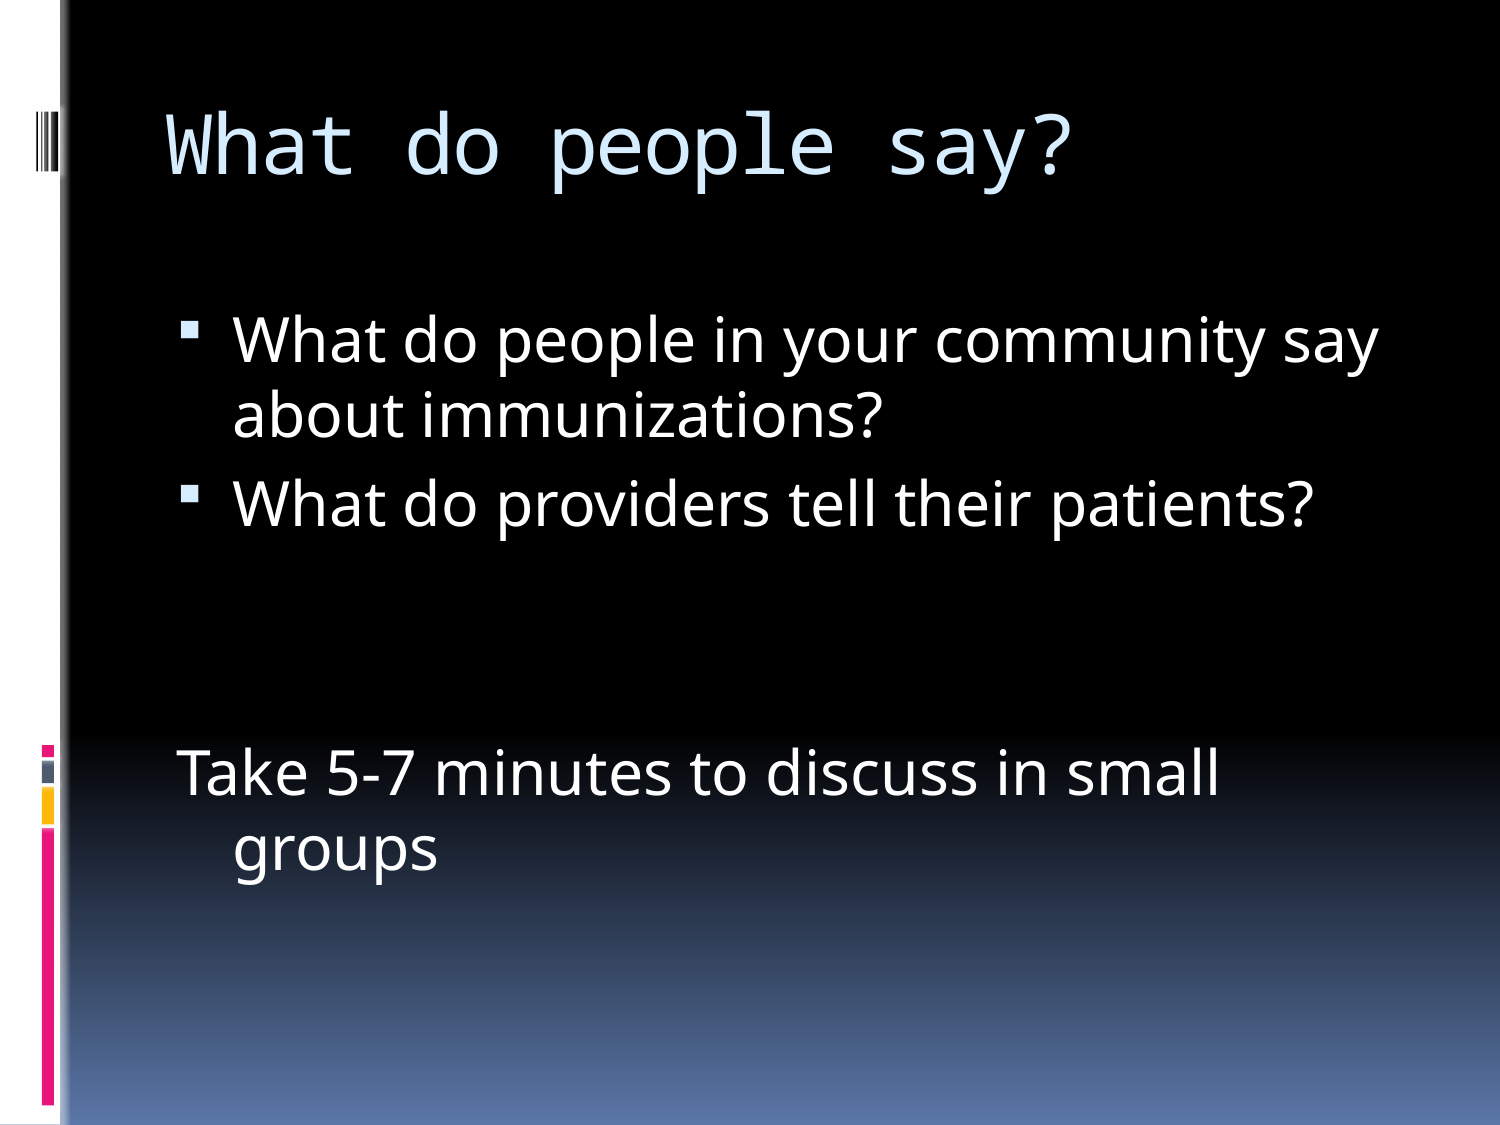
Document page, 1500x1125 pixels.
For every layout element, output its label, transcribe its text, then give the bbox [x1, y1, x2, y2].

list What do people in your community say about immunizations? What do providers tell their patients? Take 5-7 minutes to discuss in small groups [150, 292, 1425, 1043]
title What do people say? [150, 83, 1425, 234]
